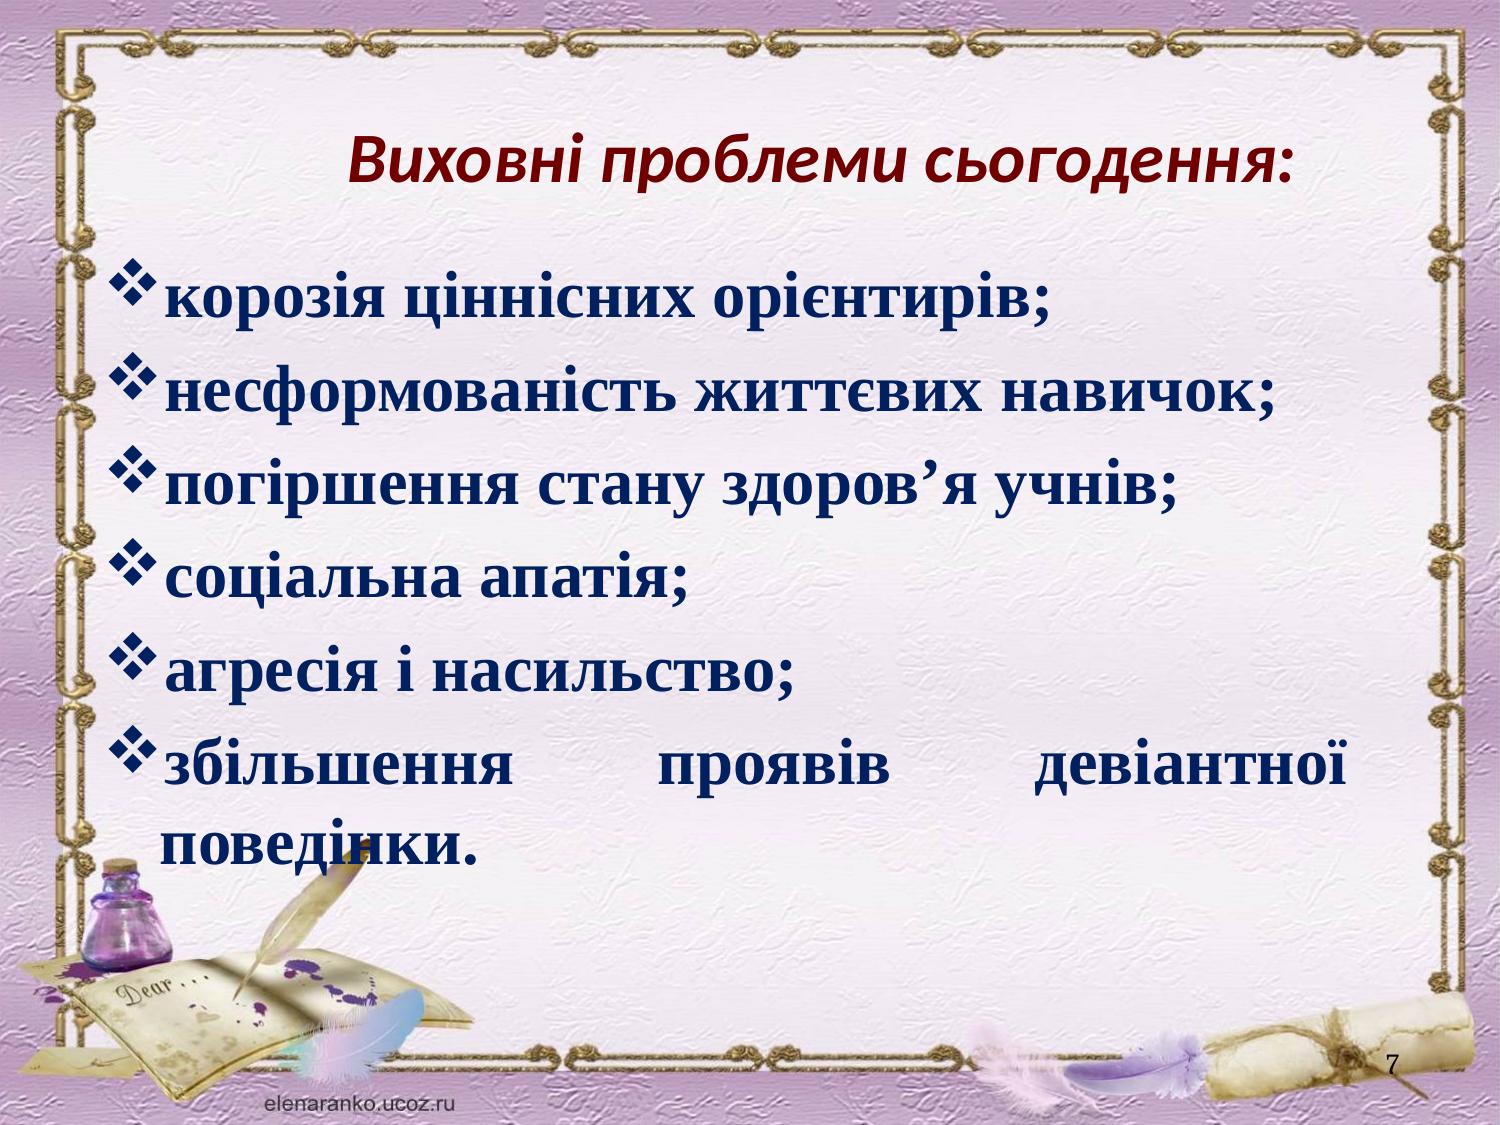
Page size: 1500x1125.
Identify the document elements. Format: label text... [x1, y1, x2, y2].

title Виховні проблеми сьогодення: [183, 66, 1462, 205]
picture [0, 0, 1500, 1125]
slide_number 7 [1102, 1025, 1415, 1100]
list корозія ціннісних орієнтирів; несформованість життєвих навичок; погіршення стану здоров’я учнів; соціальна апатія; агресія і насильство; збільшення проявів девіантної поведінки. [88, 243, 1364, 976]
